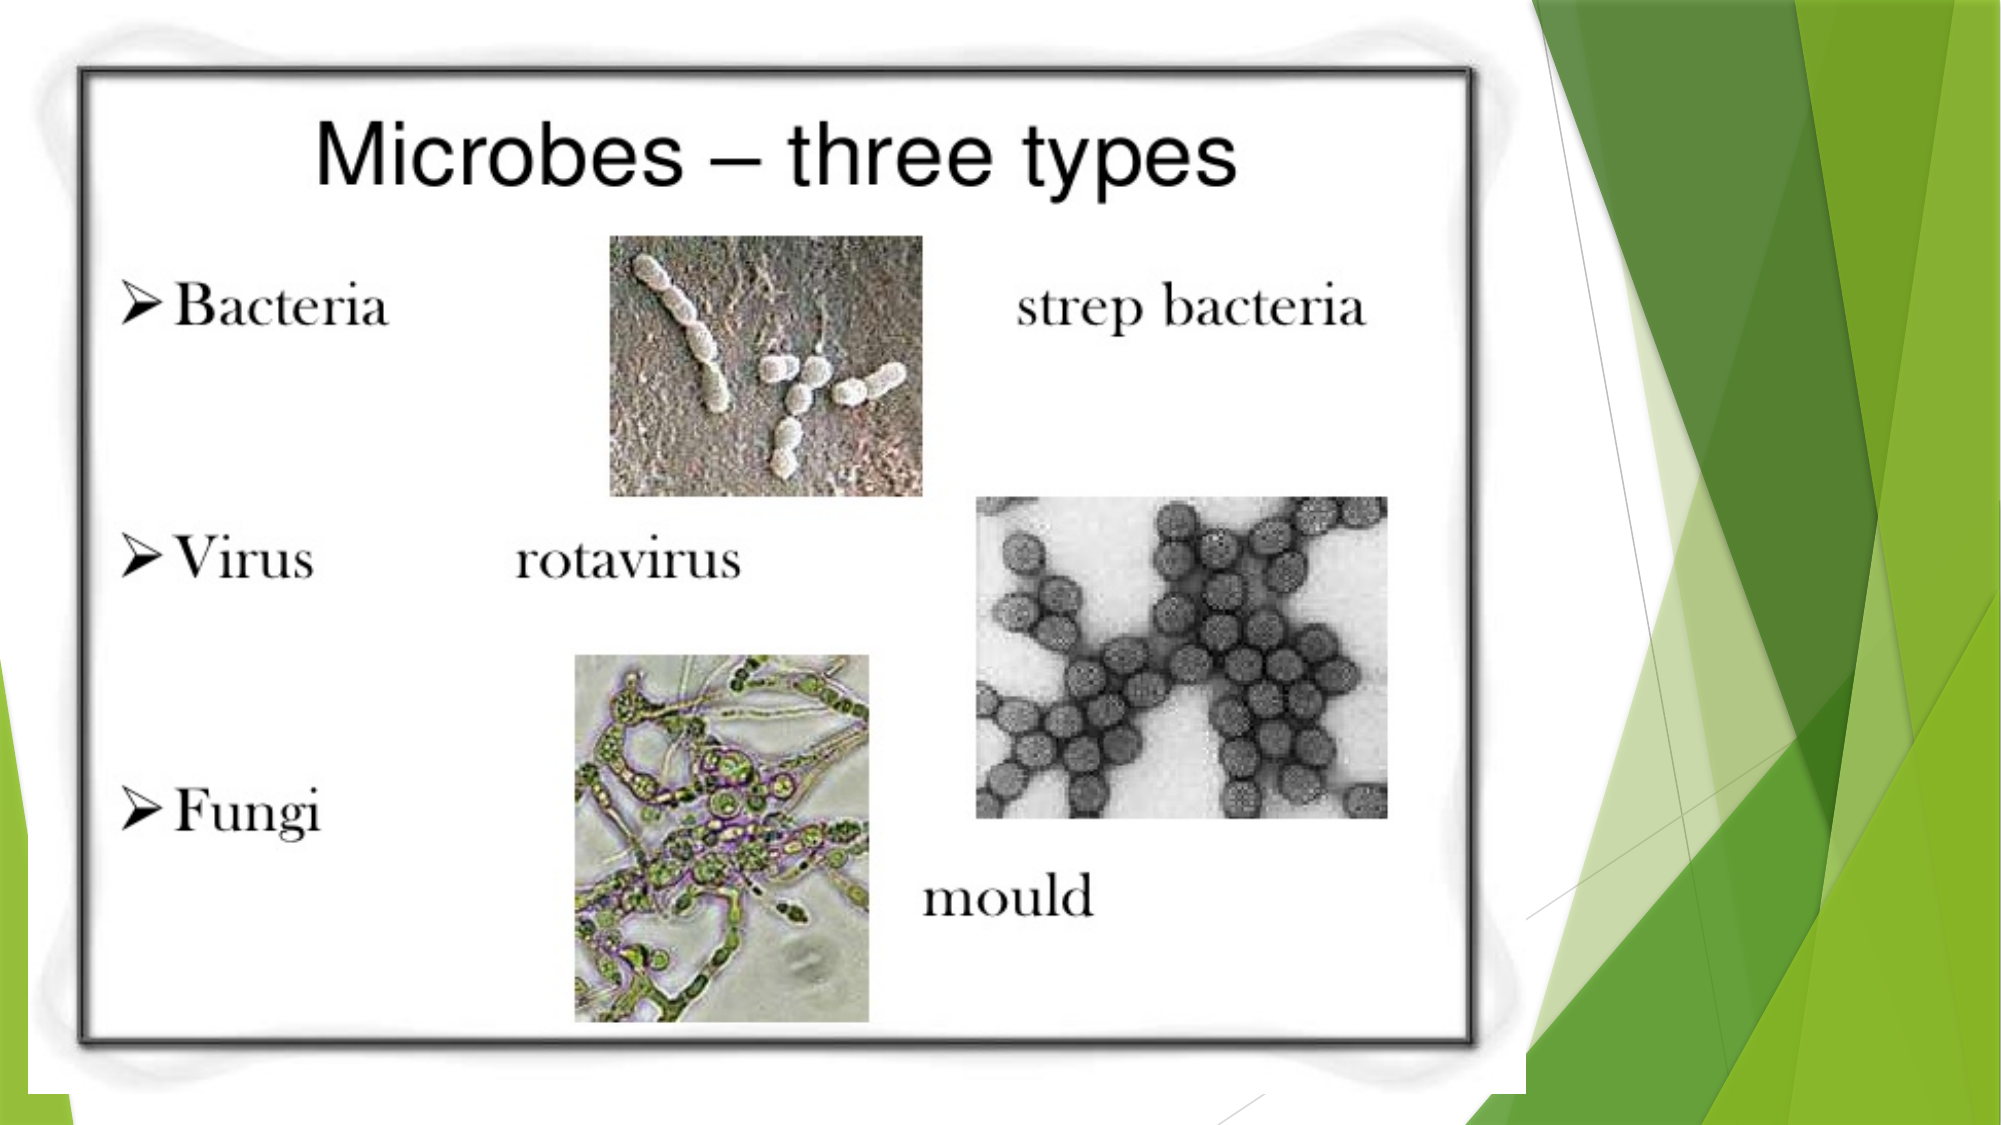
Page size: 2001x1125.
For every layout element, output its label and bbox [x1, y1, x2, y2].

list [27, 14, 1526, 1094]
